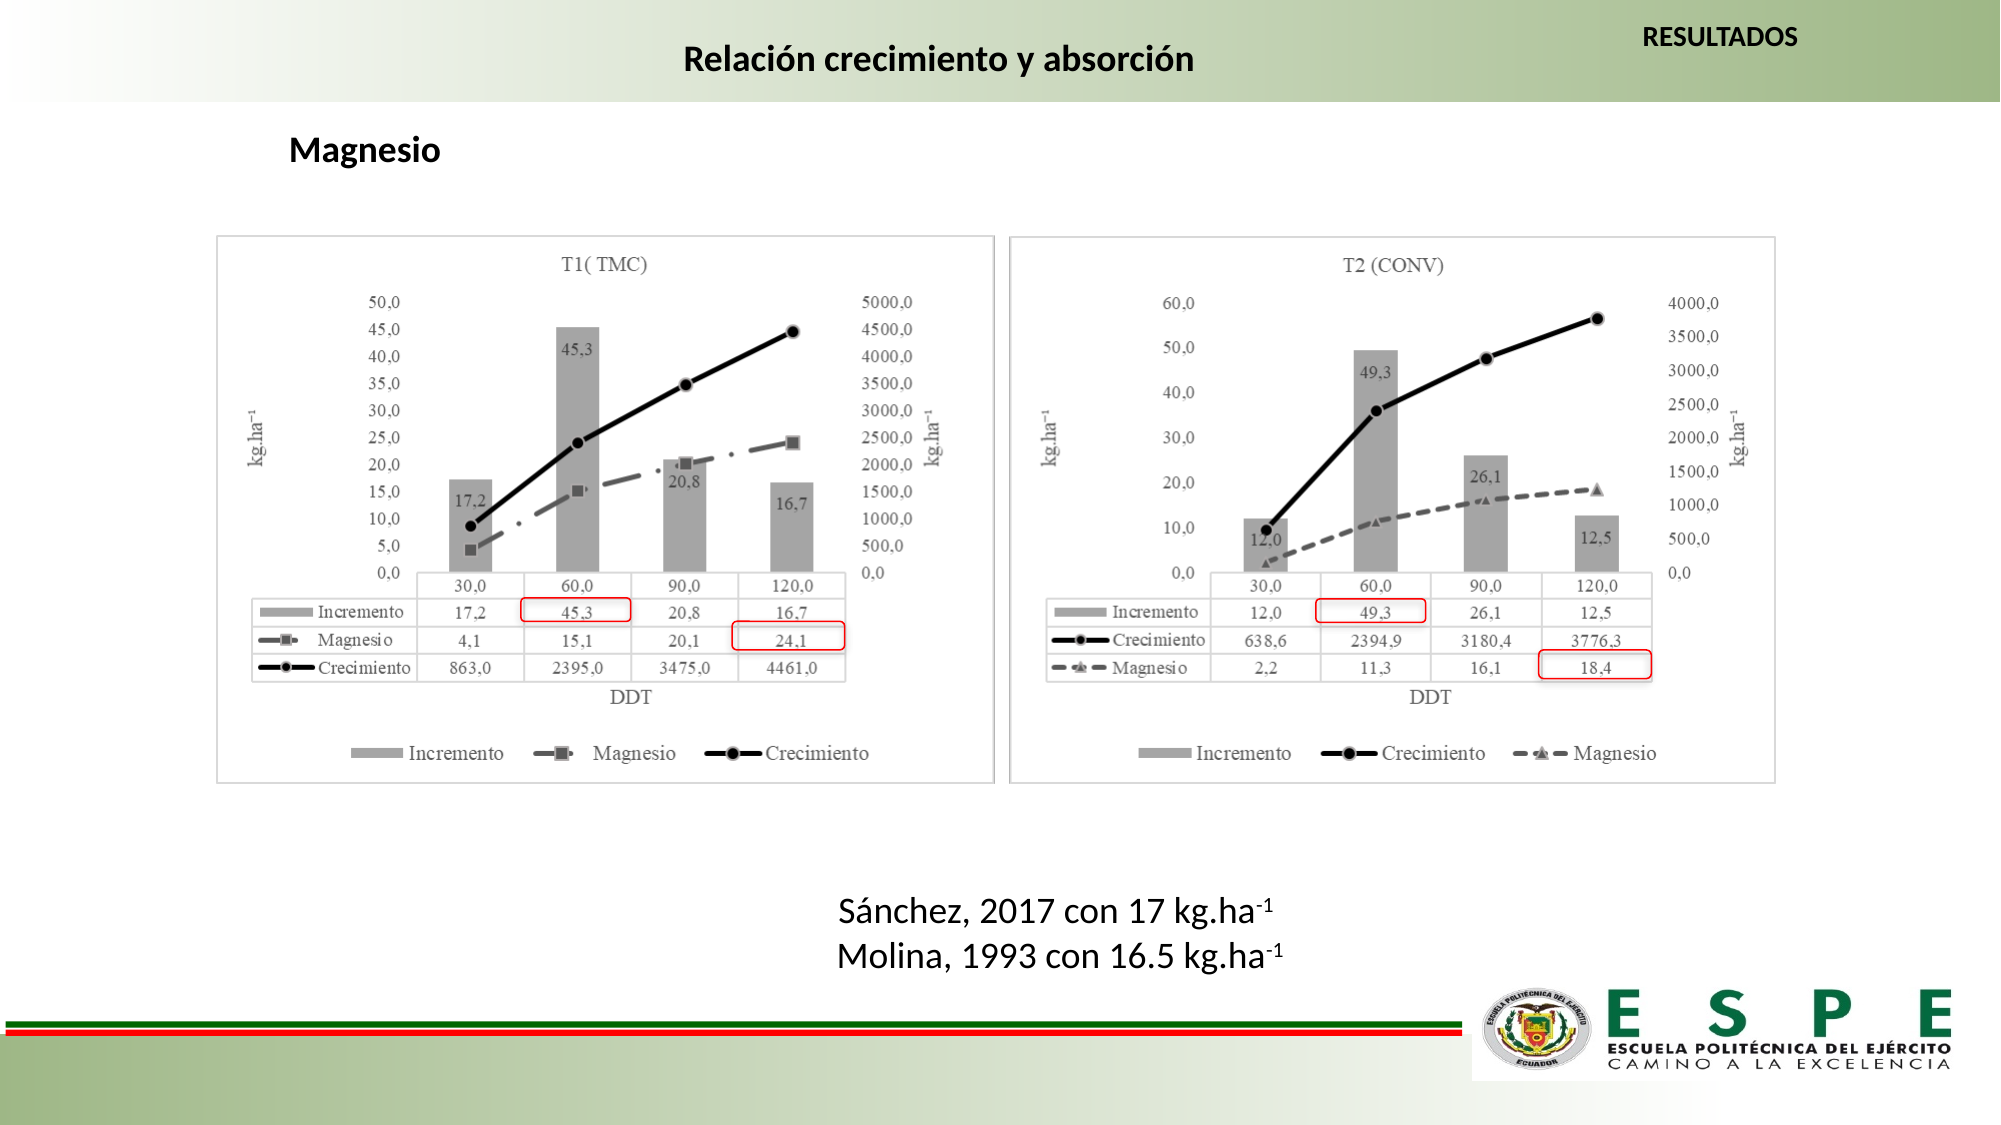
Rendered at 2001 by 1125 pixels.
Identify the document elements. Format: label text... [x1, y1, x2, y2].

text_box Sánchez, 2017 con 17 kg.ha-1 Molina, 1993 con 16.5 kg.ha-1 [792, 878, 1328, 984]
text_box RESULTADOS [1441, 10, 2000, 60]
picture [215, 234, 1776, 784]
text_box Relación crecimiento y absorción [668, 26, 1219, 87]
text_box Magnesio [119, 117, 611, 178]
picture [1472, 976, 1977, 1081]
